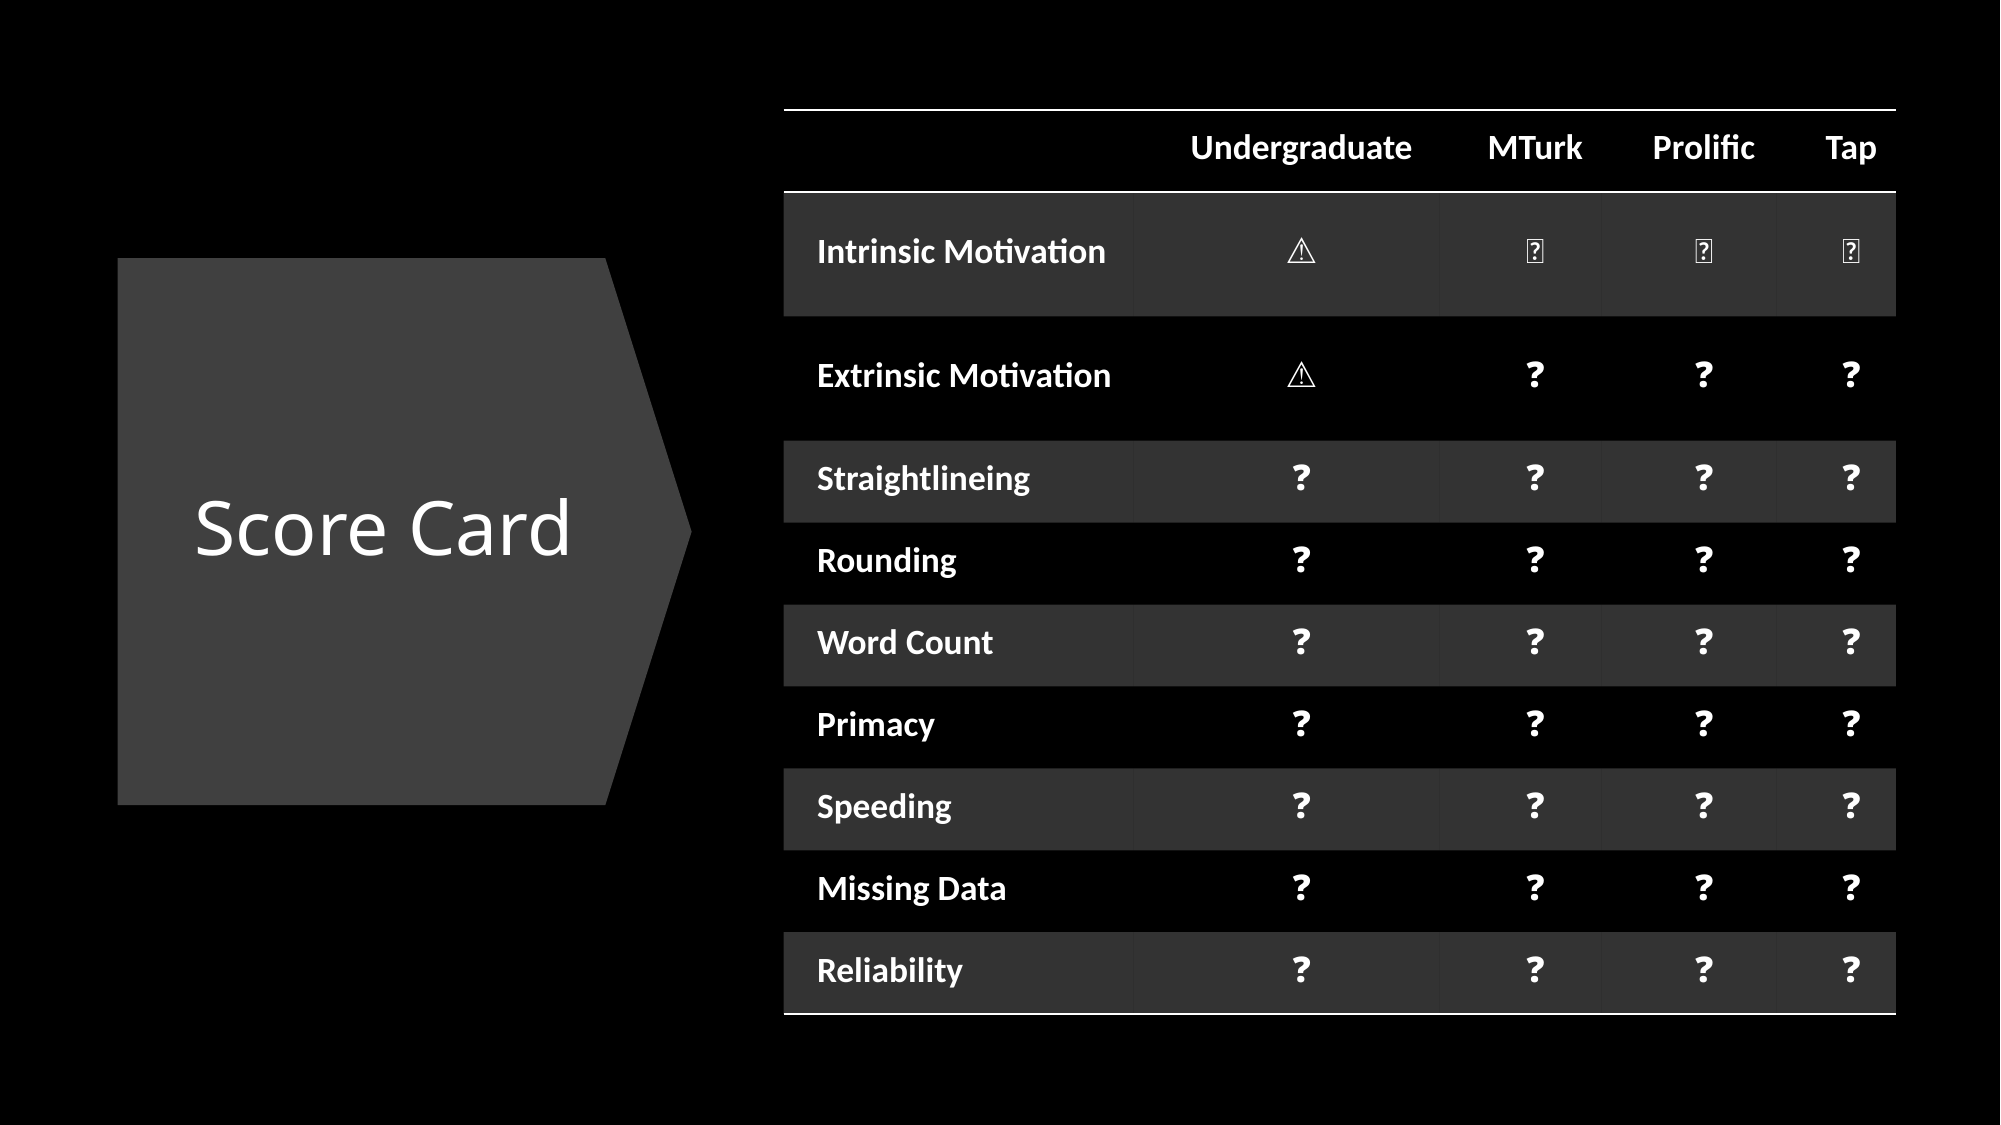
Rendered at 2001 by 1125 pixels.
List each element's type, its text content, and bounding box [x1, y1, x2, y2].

table_header MTurk [1439, 111, 1601, 191]
table_cell Word Count [784, 605, 1134, 686]
table_cell ❓ [1134, 686, 1439, 768]
table_header [784, 111, 1134, 191]
table_cell ❓ [1601, 932, 1777, 1013]
table_cell ❓ [1777, 605, 1896, 686]
table_cell ❓ [1134, 932, 1439, 1013]
text_box [116, 257, 693, 807]
table_cell ❓ [1601, 768, 1777, 850]
table_cell ❓ [1777, 686, 1896, 768]
table_cell ❓ [1601, 316, 1777, 441]
table_cell ❓ [1777, 523, 1896, 605]
table_cell ❓ [1134, 523, 1439, 605]
table_cell ❓ [1439, 316, 1601, 441]
table_cell Intrinsic Motivation [784, 193, 1134, 316]
table_cell ❓ [1777, 850, 1896, 932]
table_cell Extrinsic Motivation [784, 316, 1134, 441]
table_cell ❓ [1601, 605, 1777, 686]
table_cell ❓ [1777, 768, 1896, 850]
table_cell ❓ [1601, 850, 1777, 932]
table_cell ❓ [1439, 932, 1601, 1013]
table_header Undergraduate [1134, 111, 1439, 191]
table_cell ❓ [1439, 523, 1601, 605]
table_cell ❓ [1439, 686, 1601, 768]
table_cell ❓ [1601, 523, 1777, 605]
table_cell Speeding [784, 768, 1134, 850]
table_cell ❓ [1777, 932, 1896, 1013]
table_cell ⚠️ [1134, 193, 1439, 316]
table_cell ❓ [1439, 850, 1601, 932]
table_header Tap [1777, 111, 1896, 191]
table_cell ❓ [1439, 441, 1601, 523]
table_cell ❓ [1134, 605, 1439, 686]
table_cell Rounding [784, 523, 1134, 605]
table_cell Missing Data [784, 850, 1134, 932]
table_cell ❓ [1134, 441, 1439, 523]
table_cell Straightlineing [784, 441, 1134, 523]
table_cell ❓ [1134, 850, 1439, 932]
table_cell ❓ [1601, 686, 1777, 768]
table_cell ⚠️ [1134, 316, 1439, 441]
table_cell ❓ [1601, 441, 1777, 523]
table_cell Reliability [784, 932, 1134, 1013]
table_cell ✅ [1601, 193, 1777, 316]
table_cell ✅ [1777, 193, 1896, 316]
table_header Prolific [1601, 111, 1777, 191]
table_cell ✅ [1439, 193, 1601, 316]
table_cell ❓ [1777, 441, 1896, 523]
table_cell Primacy [784, 686, 1134, 768]
title Score Card [168, 322, 601, 741]
table_cell ❓ [1134, 768, 1439, 850]
table_cell ❓ [1439, 605, 1601, 686]
table_cell ❓ [1439, 768, 1601, 850]
table_cell ❓ [1777, 316, 1896, 441]
